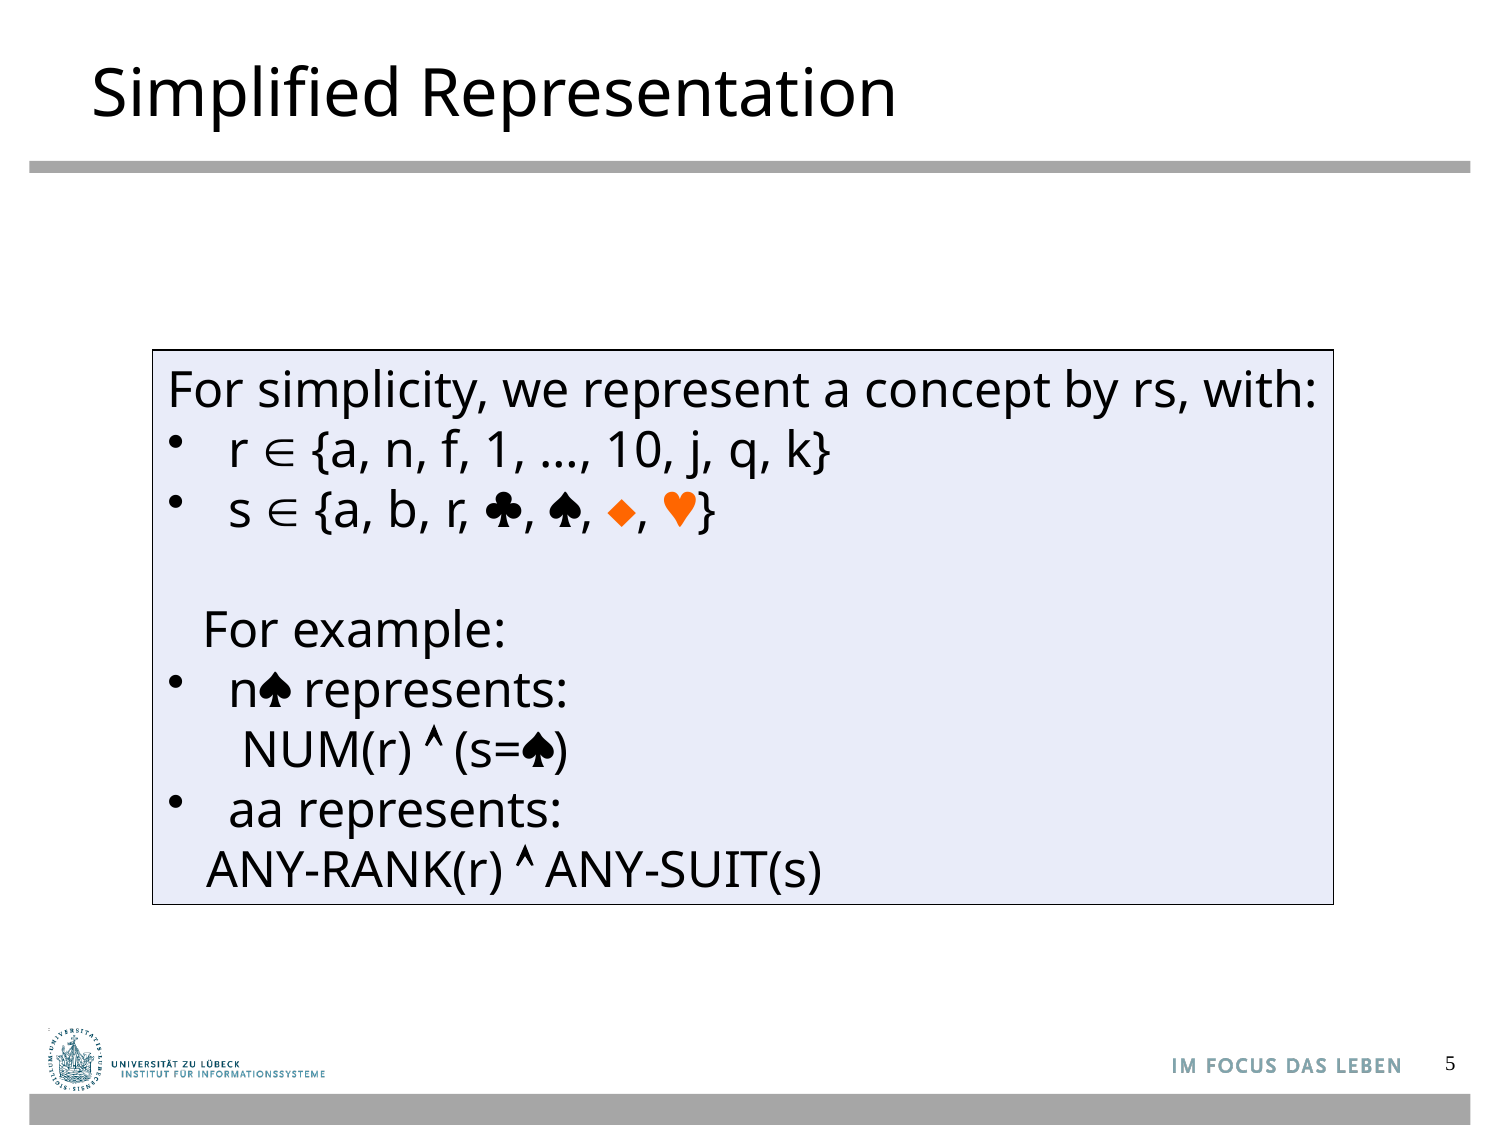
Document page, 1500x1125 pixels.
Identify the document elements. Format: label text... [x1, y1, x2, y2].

slide_number 5 [1305, 1050, 1471, 1083]
title Simplified Representation [76, 42, 1427, 126]
text_box For simplicity, we represent a concept by rs, with: r  {a, n, f, 1, …, 10, j, q, k} s  {a, b, r, , , , } For example: n represents: NUM(r)  (s=) aa represents: ANY-RANK(r)  ANY-SUIT(s) [152, 349, 1334, 905]
picture [1173, 1058, 1305, 1073]
